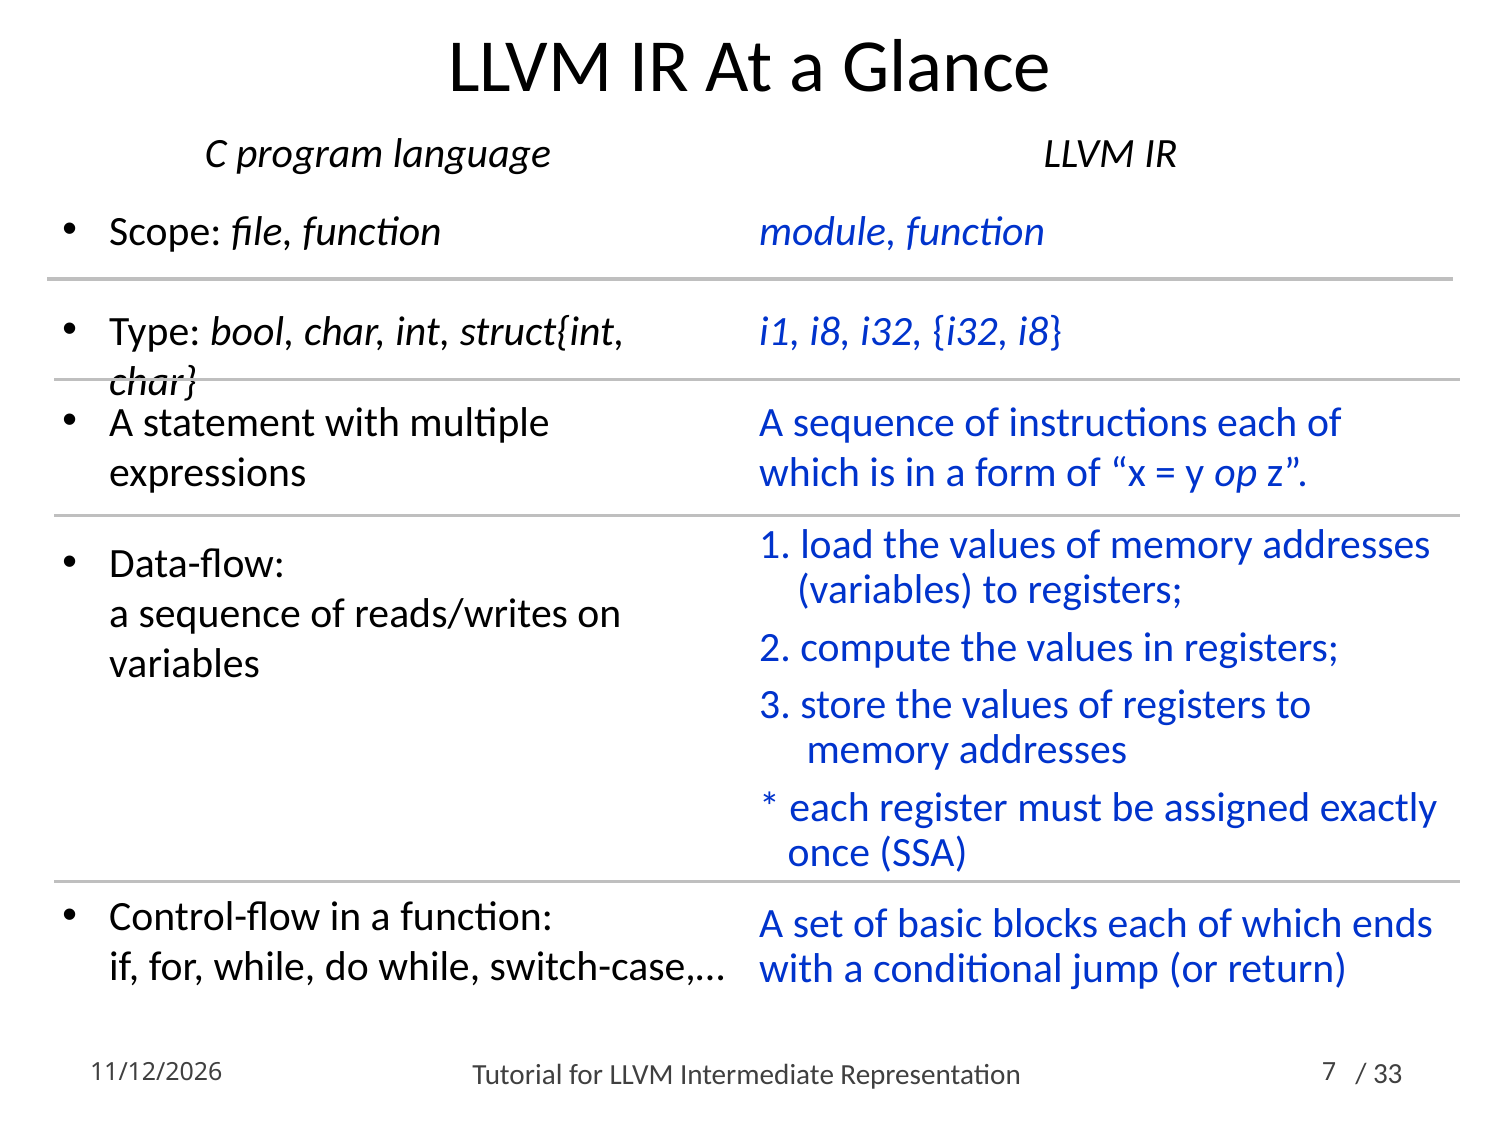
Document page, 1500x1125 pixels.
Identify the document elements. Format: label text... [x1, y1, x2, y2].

title LLVM IR At a Glance [75, 7, 1425, 115]
slide_number 7 [1281, 1042, 1352, 1103]
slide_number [75, 1042, 240, 1103]
footer Tutorial for LLVM Intermediate Representation [240, 1042, 1260, 1103]
text_box module, function [744, 196, 1418, 262]
text_box LLVM IR [756, 118, 1465, 184]
text_box Scope: file, function [47, 196, 500, 262]
text_box i1, i8, i32, {i32, i8} [744, 296, 1418, 361]
text_box A set of basic blocks each of which ends with a conditional jump (or return) [744, 894, 1483, 1000]
text_box Data-flow: a sequence of reads/writes on variables [47, 528, 744, 693]
text_box A statement with multiple expressions [47, 411, 733, 503]
text_box A sequence of instructions each of which is in a form of “x = y op z”. [744, 389, 1430, 503]
text_box C program language [35, 118, 721, 184]
text_box 1. load the values of memory addresses (variables) to registers; 2. compute the values in registers; 3. store the values of registers to memory addresses * each register must be assigned exactly once (SSA) [744, 515, 1465, 883]
text_box Control-flow in a function: if, for, while, do while, switch-case,… [47, 881, 745, 997]
text_box Type: bool, char, int, struct{int, char} [47, 295, 733, 411]
